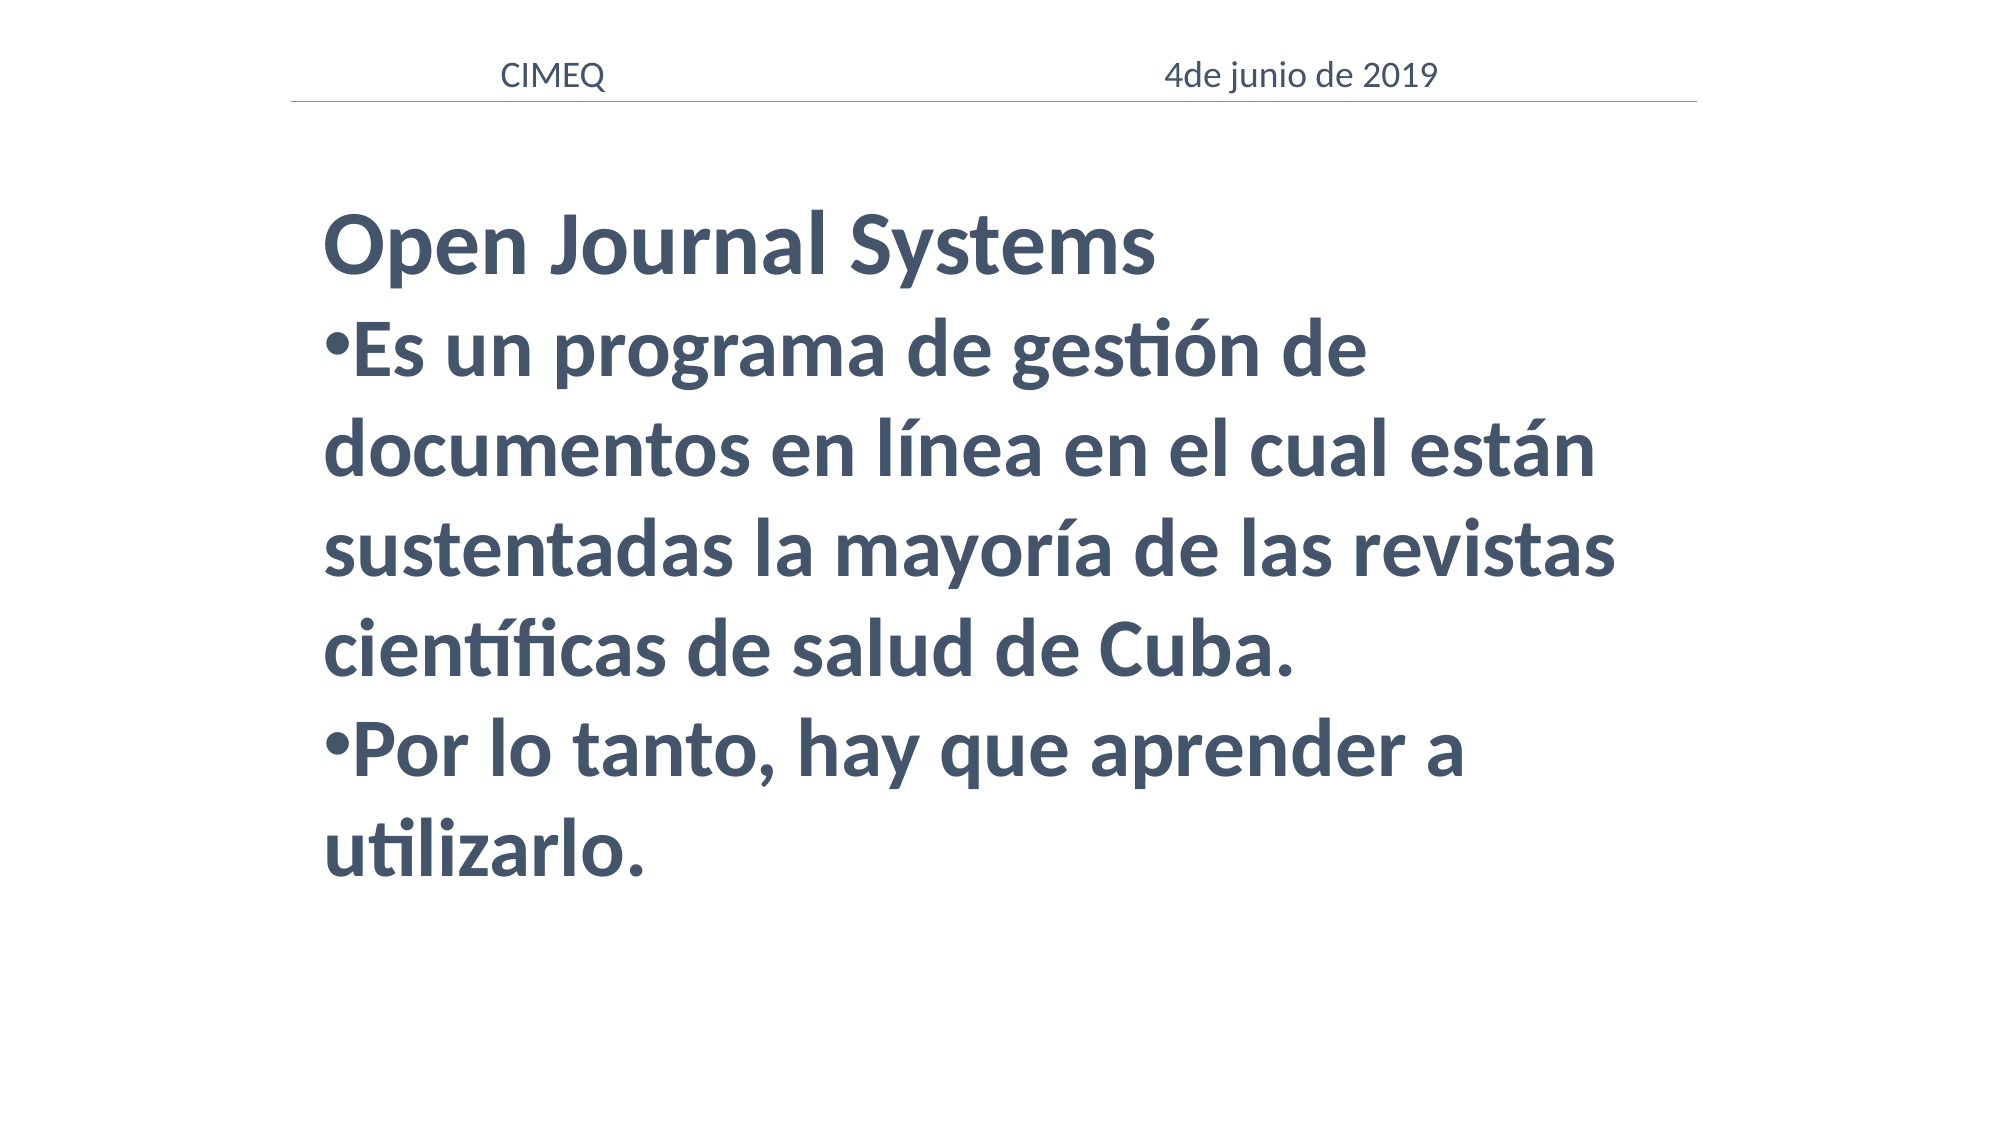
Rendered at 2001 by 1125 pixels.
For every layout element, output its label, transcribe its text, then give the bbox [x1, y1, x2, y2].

text_box CIMEQ 4de junio de 2019 [456, 42, 1485, 101]
text_box Open Journal Systems Es un programa de gestión de documentos en línea en el cual están sustentadas la mayoría de las revistas científicas de salud de Cuba. Por lo tanto, hay que aprender a utilizarlo. [308, 175, 1645, 901]
